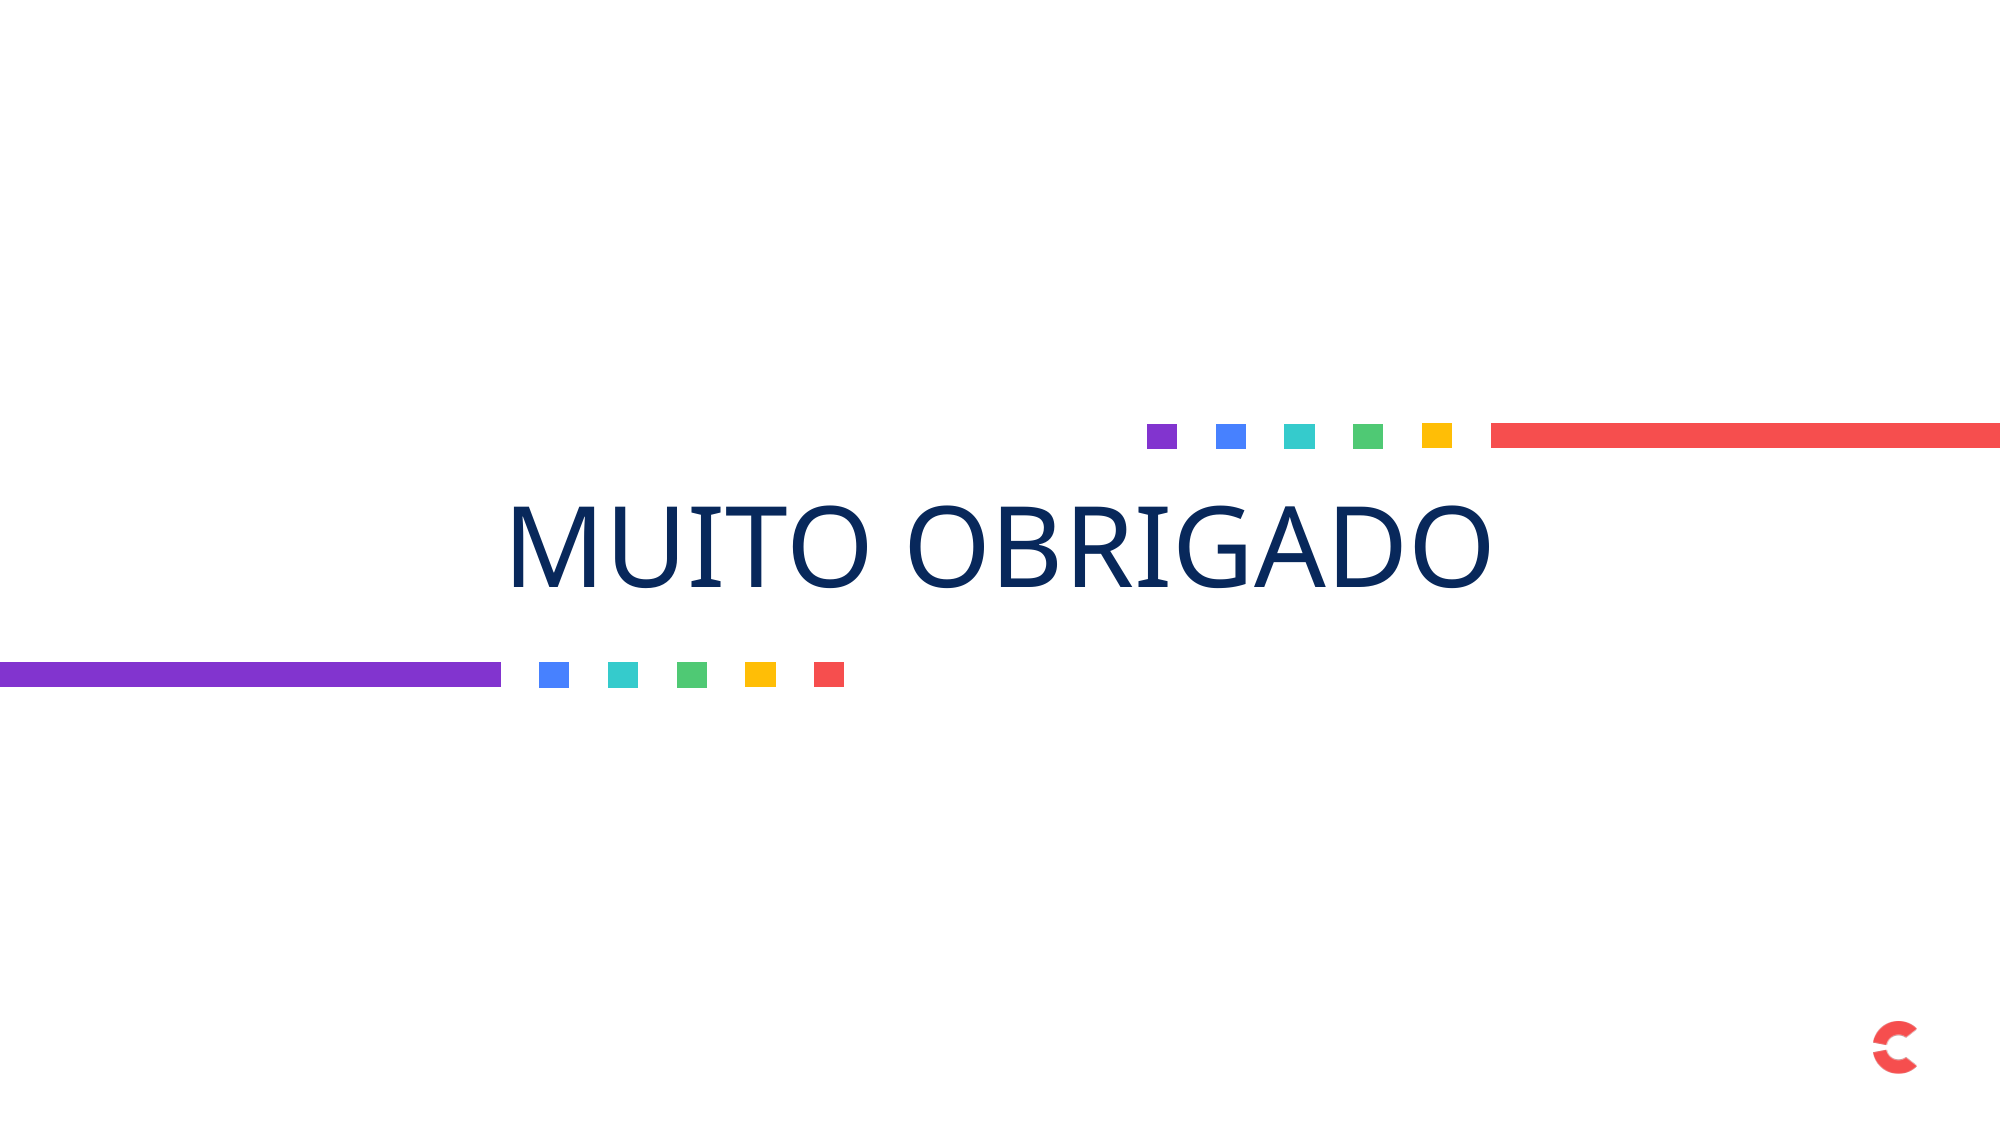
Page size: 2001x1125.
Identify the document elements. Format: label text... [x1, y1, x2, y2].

text_box [1147, 424, 1177, 449]
text_box MUITO OBRIGADO [61, 467, 1939, 618]
text_box [814, 662, 844, 687]
text_box [539, 662, 569, 688]
text_box [745, 662, 776, 687]
text_box [1353, 424, 1383, 449]
text_box [1491, 423, 2000, 448]
picture [1873, 1021, 1917, 1074]
text_box [1284, 424, 1315, 449]
text_box [0, 662, 501, 687]
text_box [608, 662, 638, 688]
text_box [1422, 423, 1452, 448]
text_box [1216, 424, 1246, 449]
text_box [677, 662, 707, 688]
